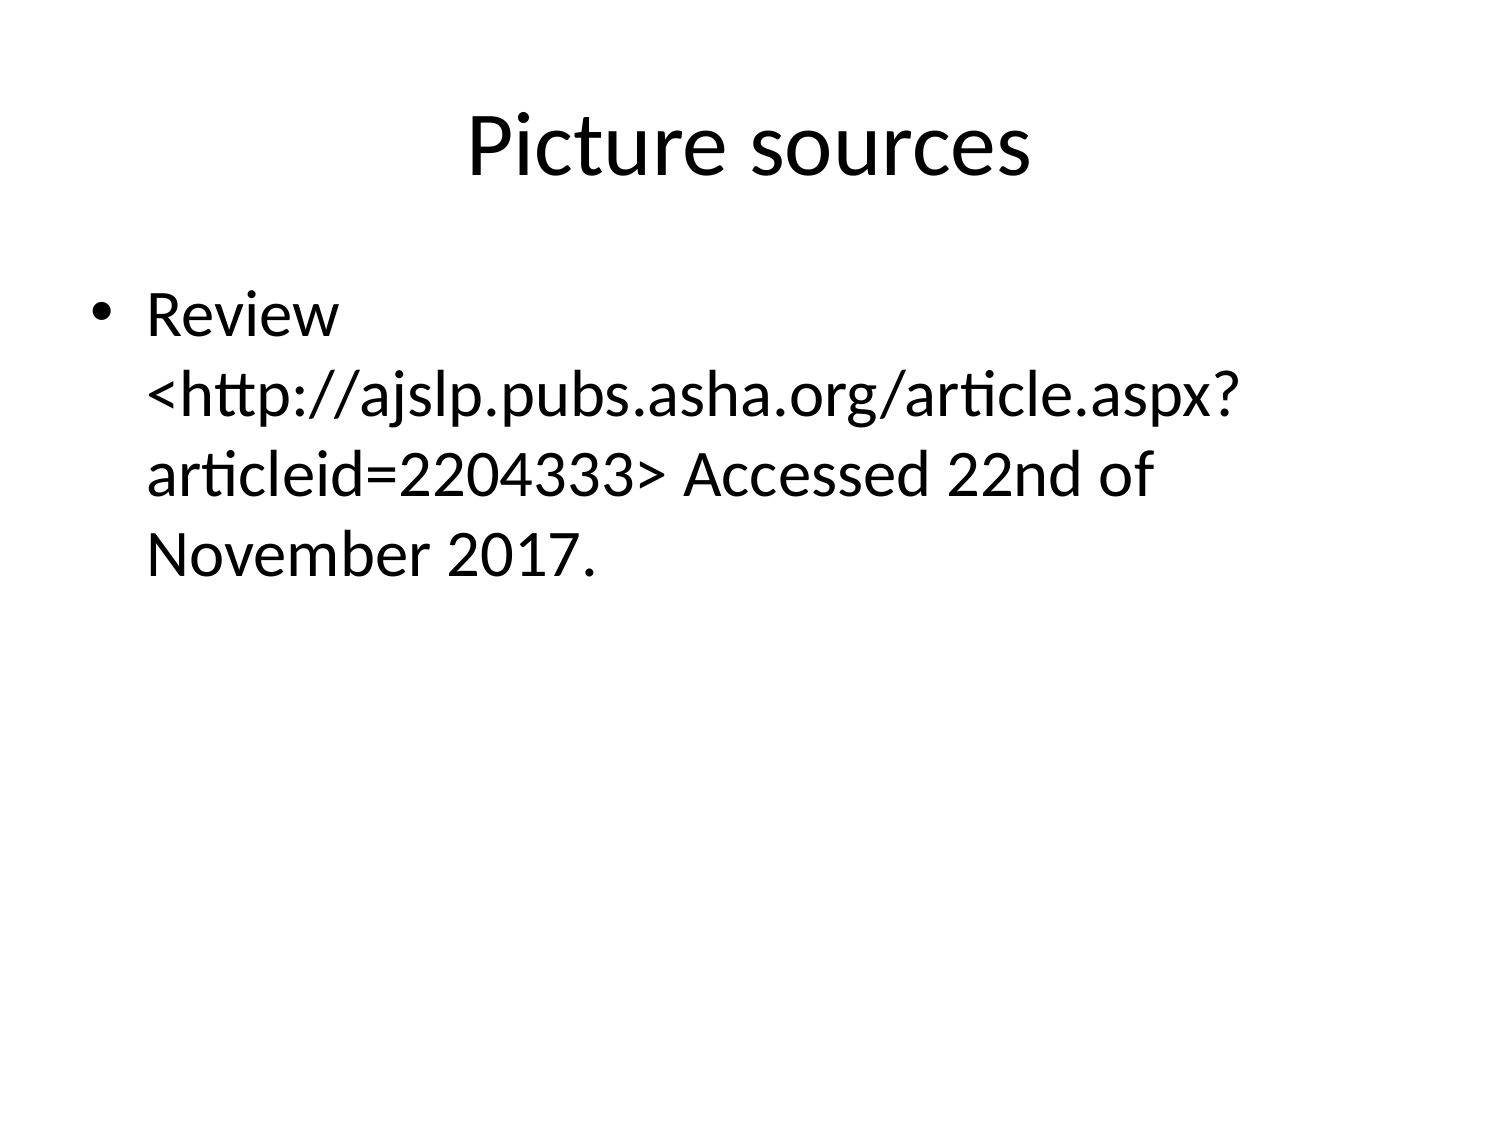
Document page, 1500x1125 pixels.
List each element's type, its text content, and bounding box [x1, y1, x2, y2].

list Review <http://ajslp.pubs.asha.org/article.aspx?articleid=2204333> Accessed 22nd of November 2017. [75, 262, 1425, 1005]
title Picture sources [75, 45, 1425, 233]
